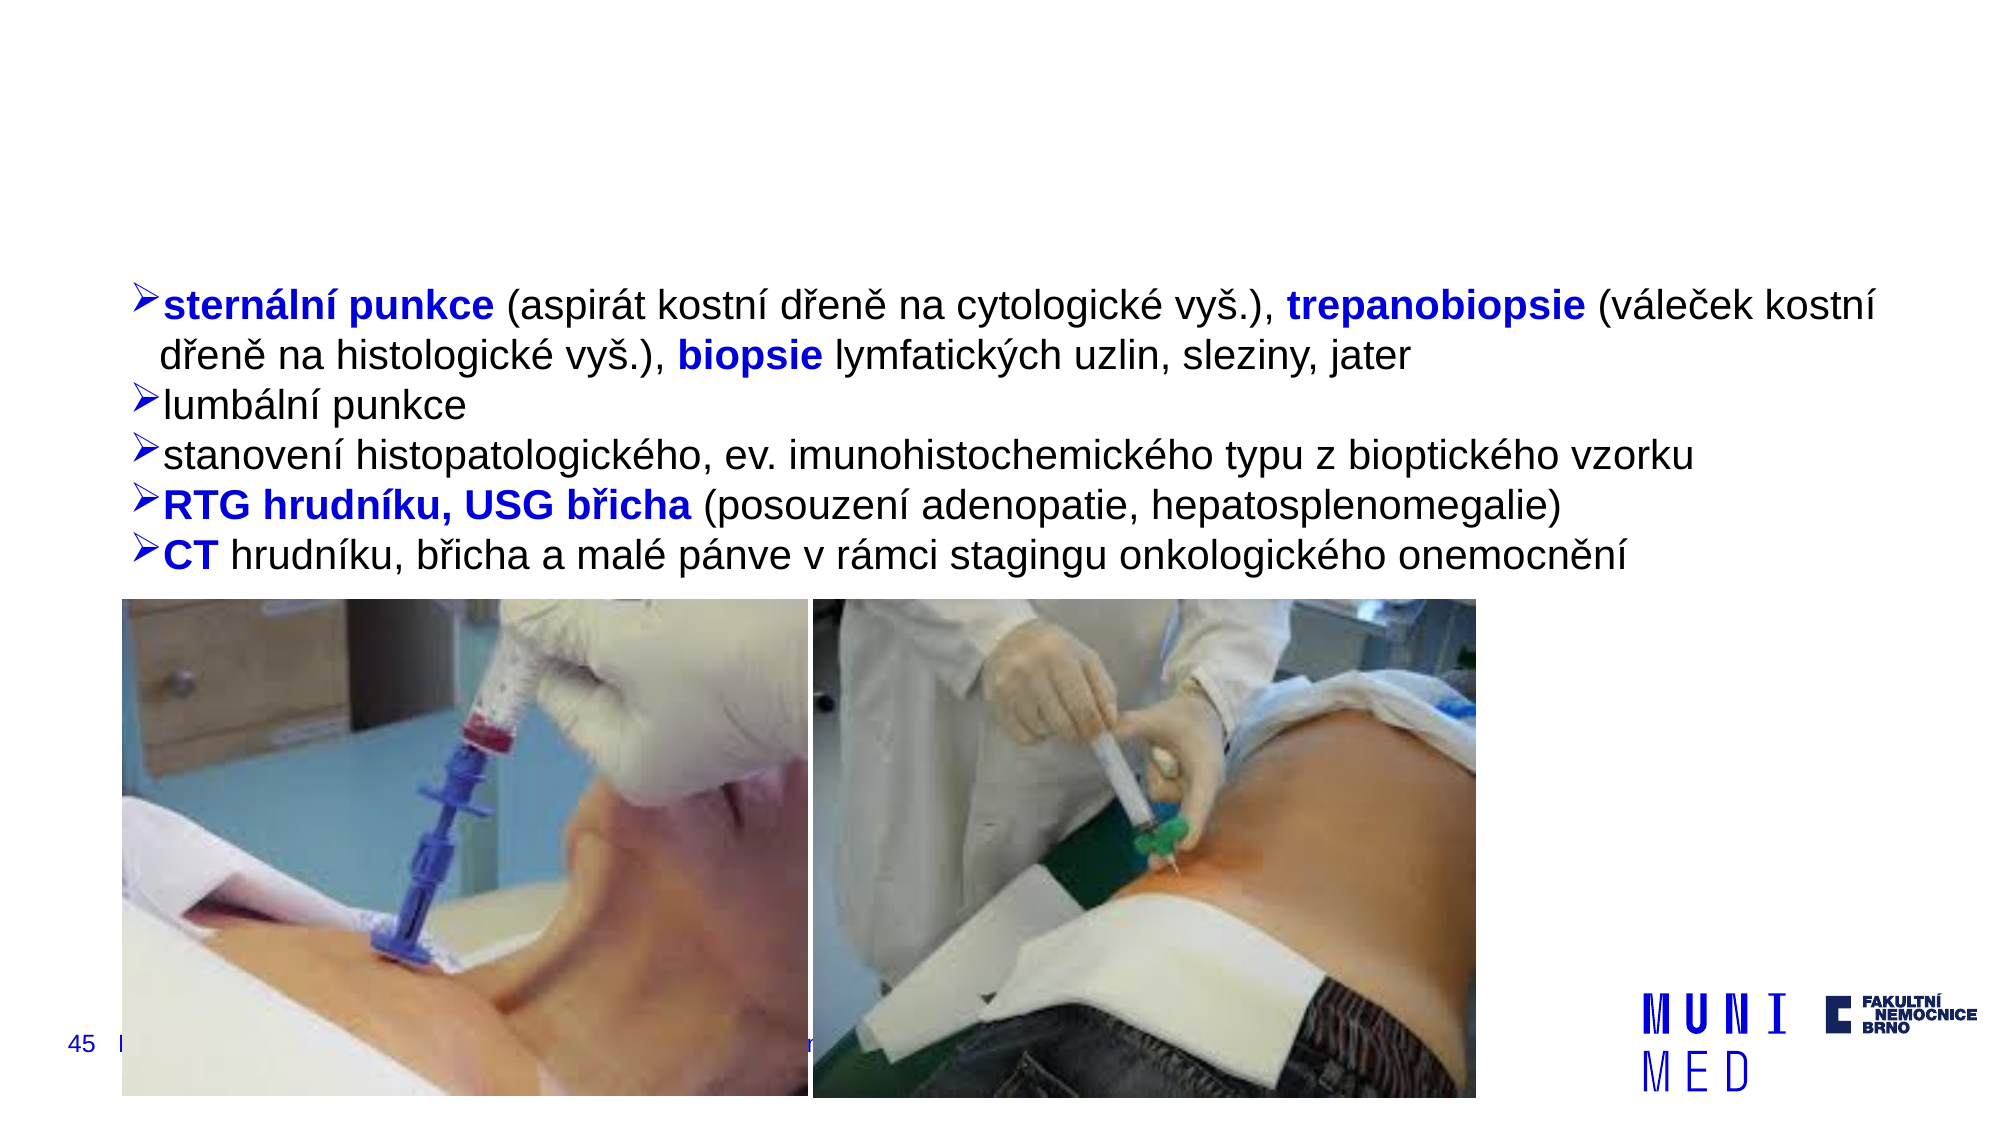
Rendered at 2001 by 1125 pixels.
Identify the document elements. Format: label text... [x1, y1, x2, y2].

slide_number 45 [67, 1021, 110, 1063]
picture [813, 599, 1476, 1098]
list sternální punkce (aspirát kostní dřeně na cytologické vyš.), trepanobiopsie (váleček kostní dřeně na histologické vyš.), biopsie lymfatických uzlin, sleziny, jater lumbální punkce stanovení histopatologického, ev. imunohistochemického typu z bioptického vzorku RTG hrudníku, USG břicha (posouzení adenopatie, hepatosplenomegalie) CT hrudníku, břicha a malé pánve v rámci stagingu onkologického onemocnění [118, 277, 1883, 957]
picture [121, 599, 809, 1096]
